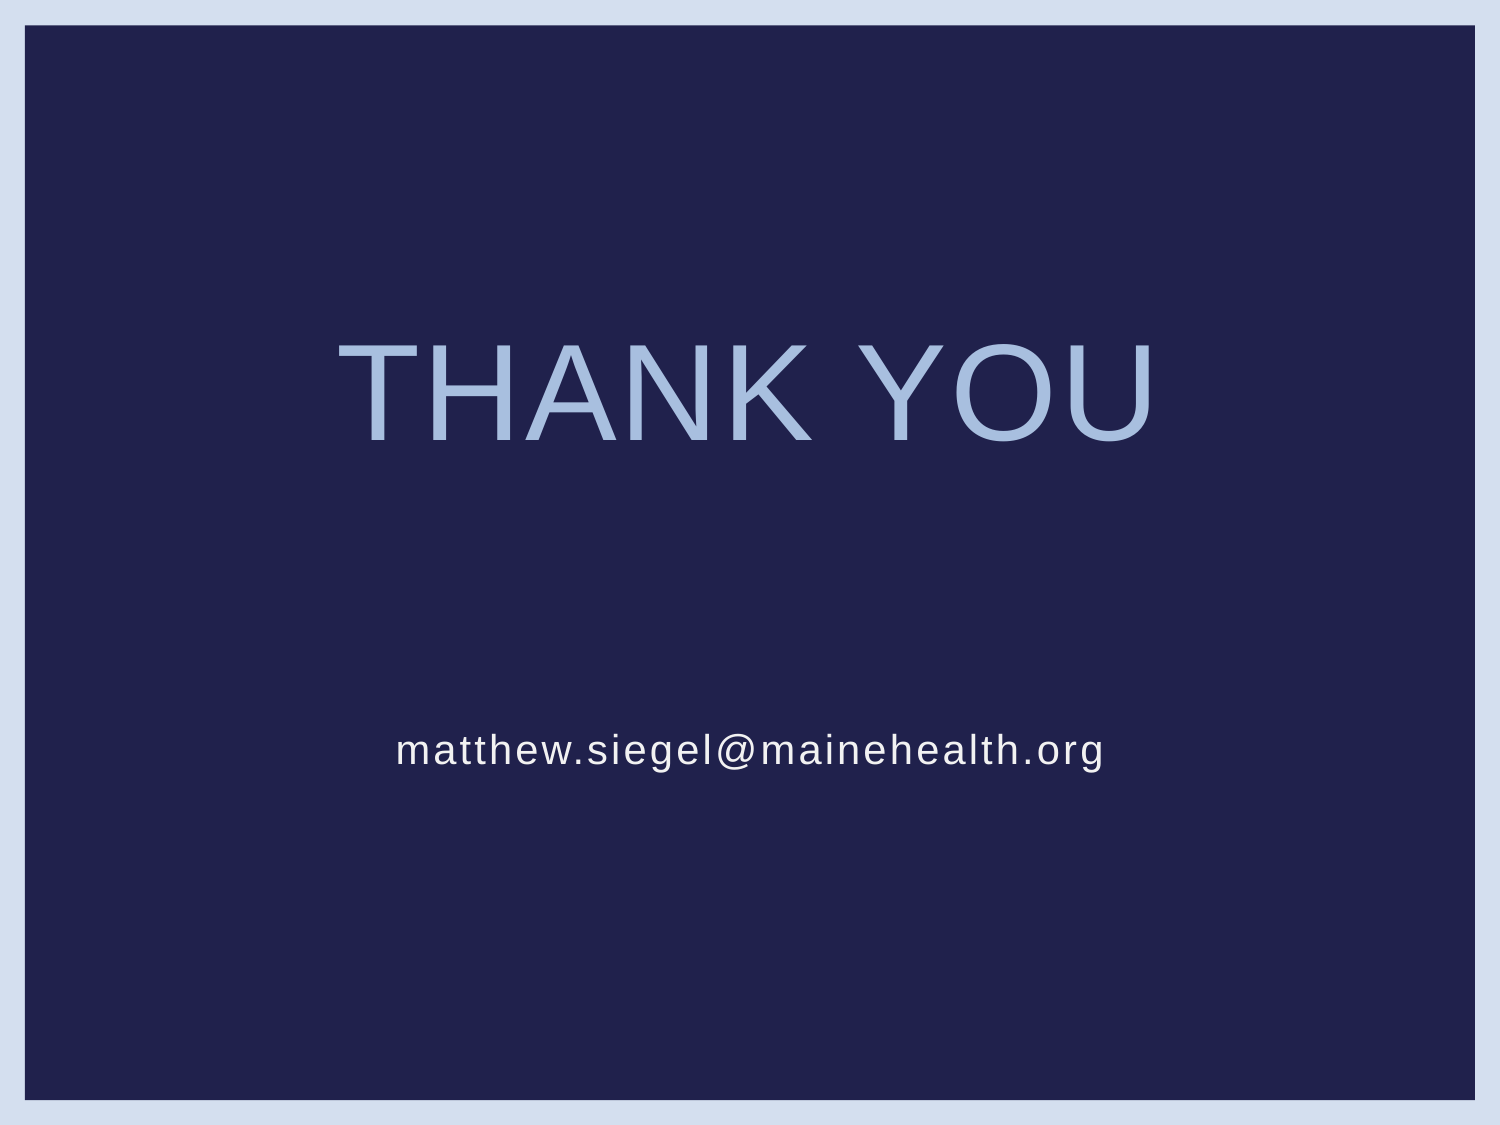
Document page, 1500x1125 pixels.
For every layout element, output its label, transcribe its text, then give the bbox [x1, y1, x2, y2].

title Thank you [75, 399, 1425, 612]
list matthew.siegel@mainehealth.org [75, 612, 1425, 883]
